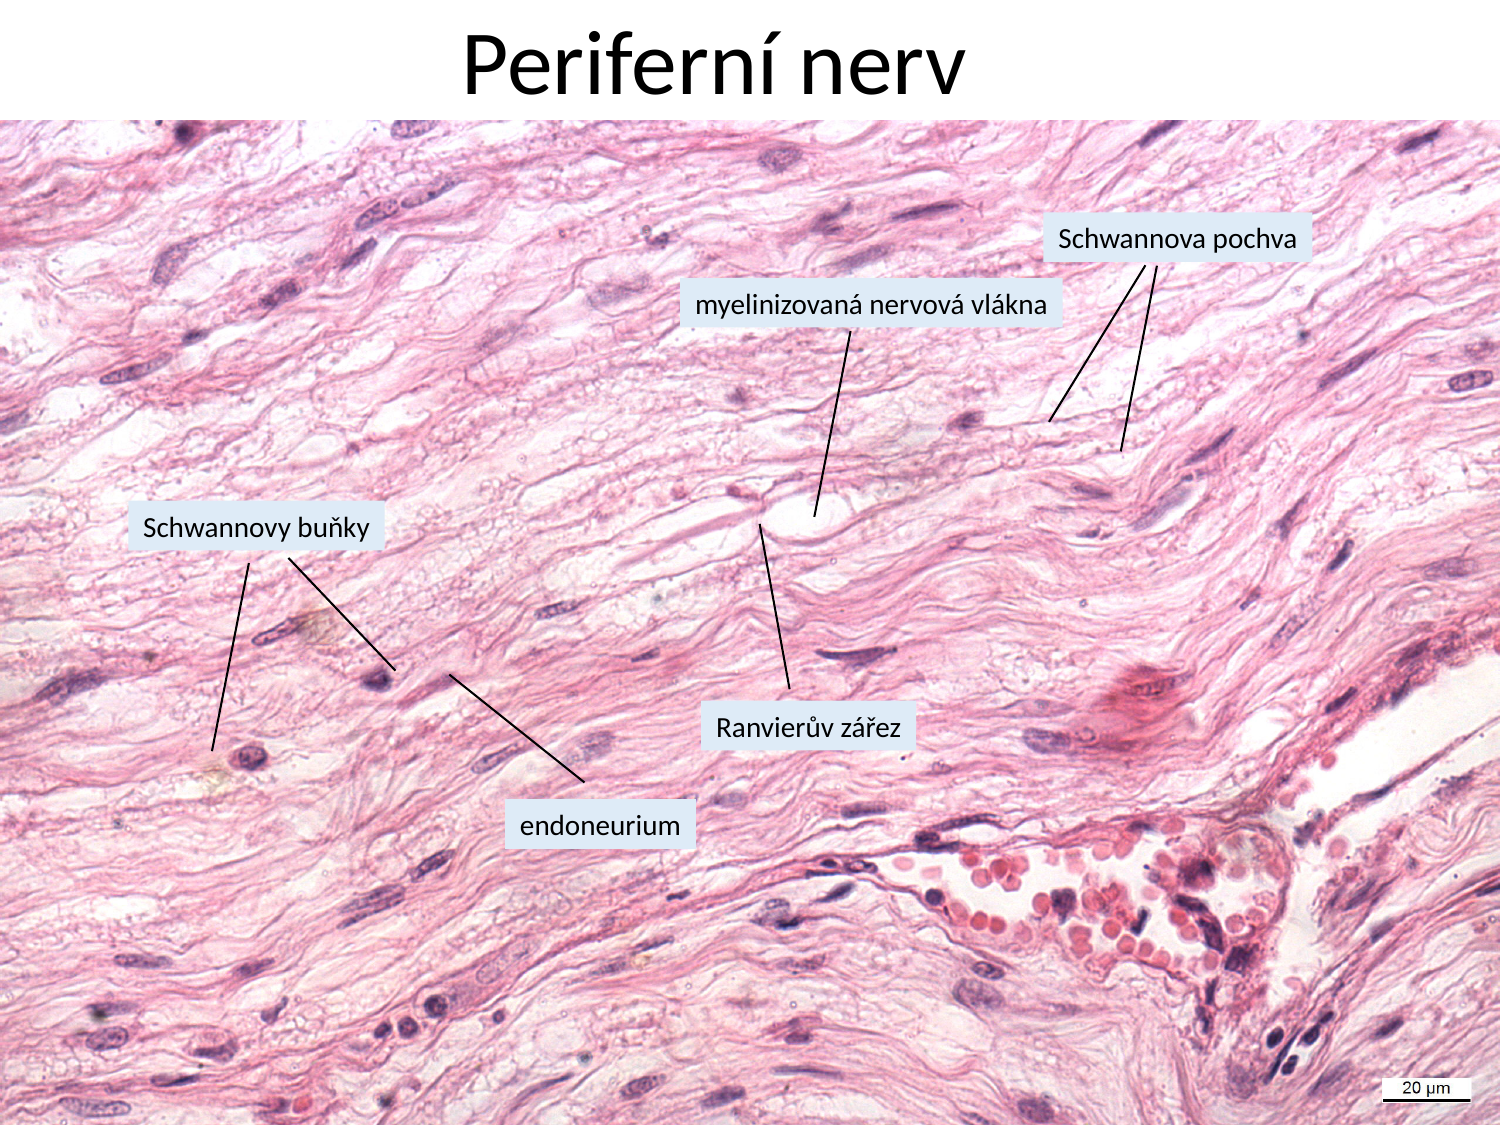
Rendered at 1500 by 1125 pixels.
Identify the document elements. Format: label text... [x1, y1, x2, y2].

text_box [449, 674, 585, 783]
text_box Periferní nerv [35, 27, 1394, 120]
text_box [288, 557, 396, 671]
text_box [814, 331, 851, 517]
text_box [1048, 265, 1146, 422]
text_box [759, 523, 790, 690]
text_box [1120, 265, 1157, 452]
picture [0, 120, 1500, 1125]
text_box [211, 562, 249, 752]
